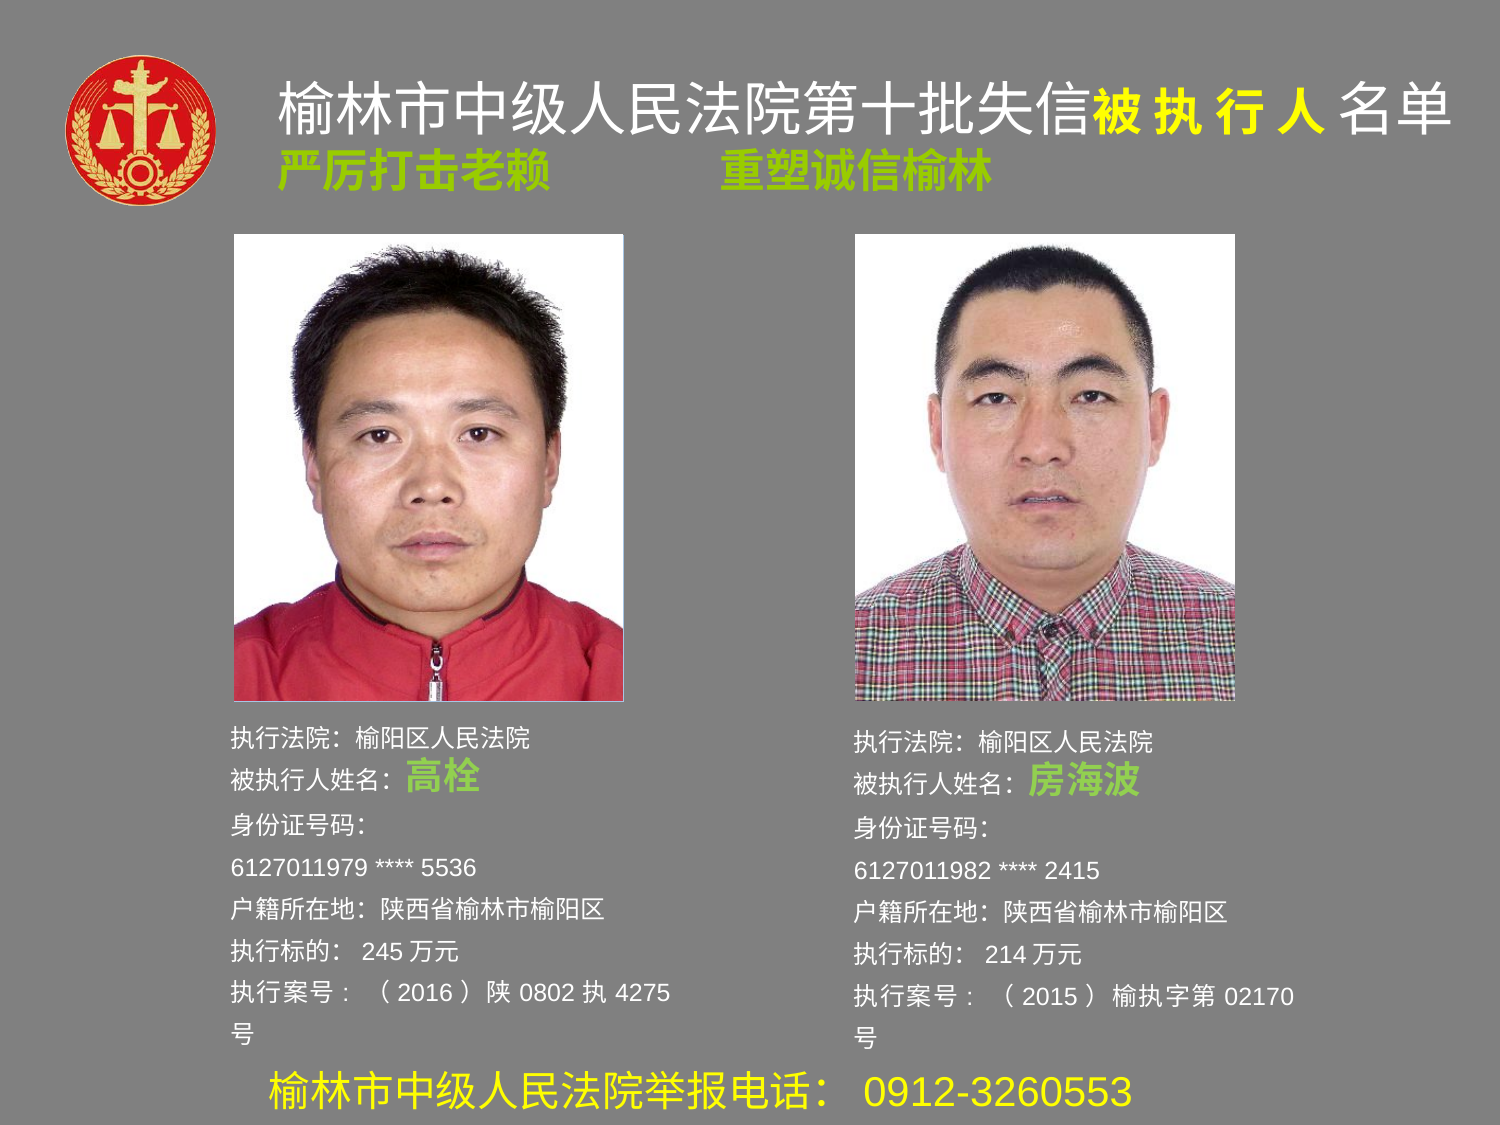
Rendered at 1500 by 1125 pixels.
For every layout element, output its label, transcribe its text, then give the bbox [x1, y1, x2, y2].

text_box 执行法院：榆阳区人民法院 被执行人姓名：高栓 身份证号码： 6127011979 **** 5536 户籍所在地：陕西省榆林市榆阳区 执行标的：245万元 执行案号: （2016）陕0802执4275号 [215, 714, 692, 1032]
picture [234, 234, 624, 701]
text_box 执行法院：榆阳区人民法院 被执行人姓名：房海波 身份证号码： 6127011982 **** 2415 户籍所在地：陕西省榆林市榆阳区 执行标的：214万元 执行案号: （2015）榆执字第02170号 [838, 718, 1316, 1035]
picture [855, 234, 1235, 701]
picture [65, 55, 217, 206]
text_box 榆林市中级人民法院举报电话：0912-3260553 [84, 1066, 1399, 1125]
title 榆林市中级人民法院第十批失信被 执 行 人 名单 严厉打击老赖 重塑诚信榆林 [261, 23, 1500, 246]
